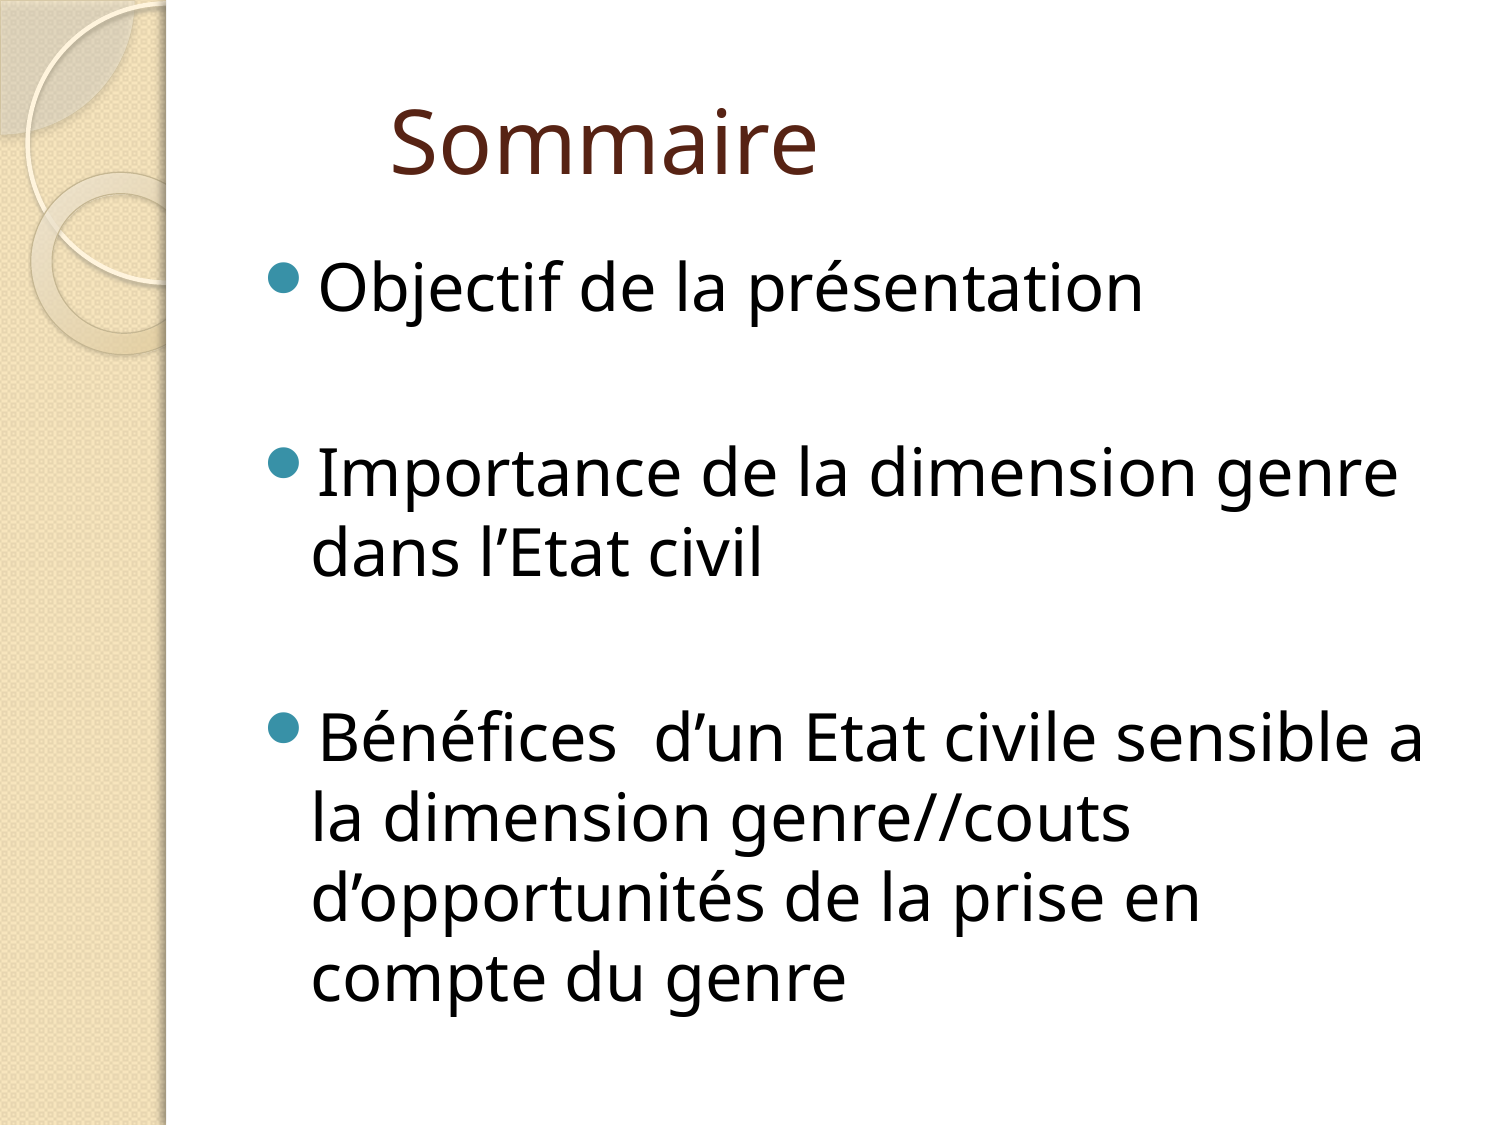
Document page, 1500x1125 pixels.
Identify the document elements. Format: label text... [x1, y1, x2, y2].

title Sommaire [235, 45, 1466, 233]
list Objectif de la présentation Importance de la dimension genre dans l’Etat civil Bénéfices d’un Etat civile sensible a la dimension genre//couts d’opportunités de la prise en compte du genre [235, 237, 1466, 1025]
